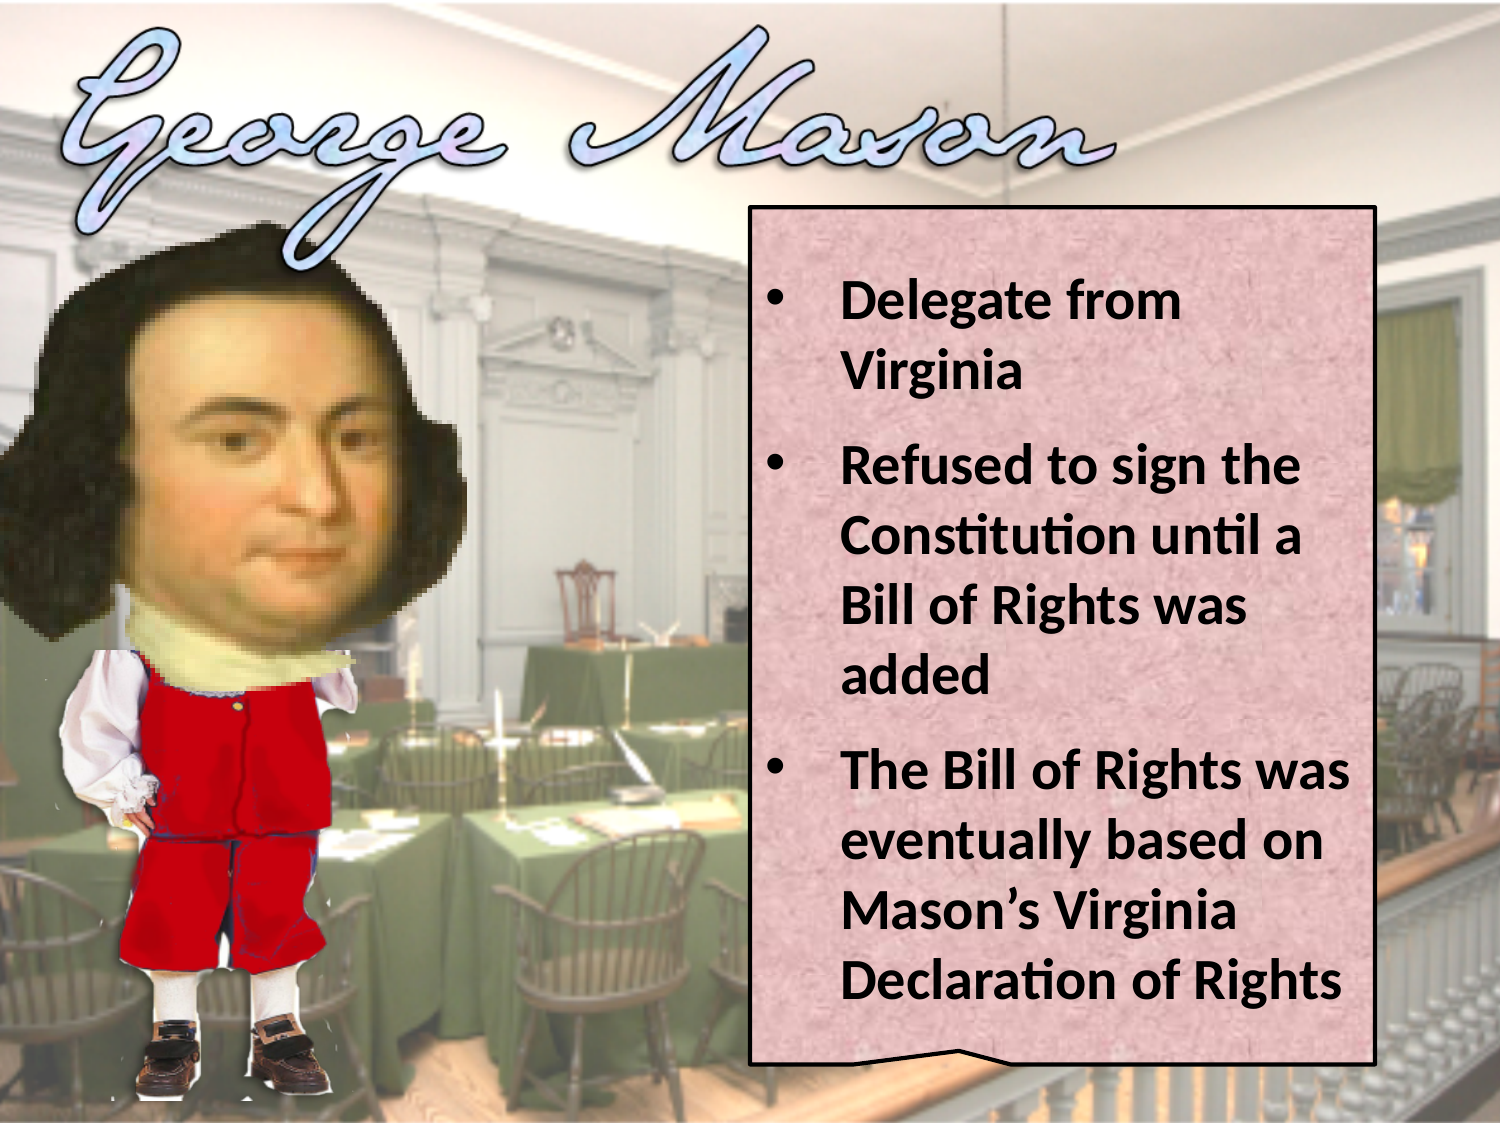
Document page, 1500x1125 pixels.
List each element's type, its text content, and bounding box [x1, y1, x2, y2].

text_box Delegate from Virginia Refused to sign the Constitution until a Bill of Rights was added The Bill of Rights was eventually based on Mason’s Virginia Declaration of Rights [1316, 205, 1378, 1067]
picture [0, 0, 1311, 1125]
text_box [0, 309, 513, 1102]
